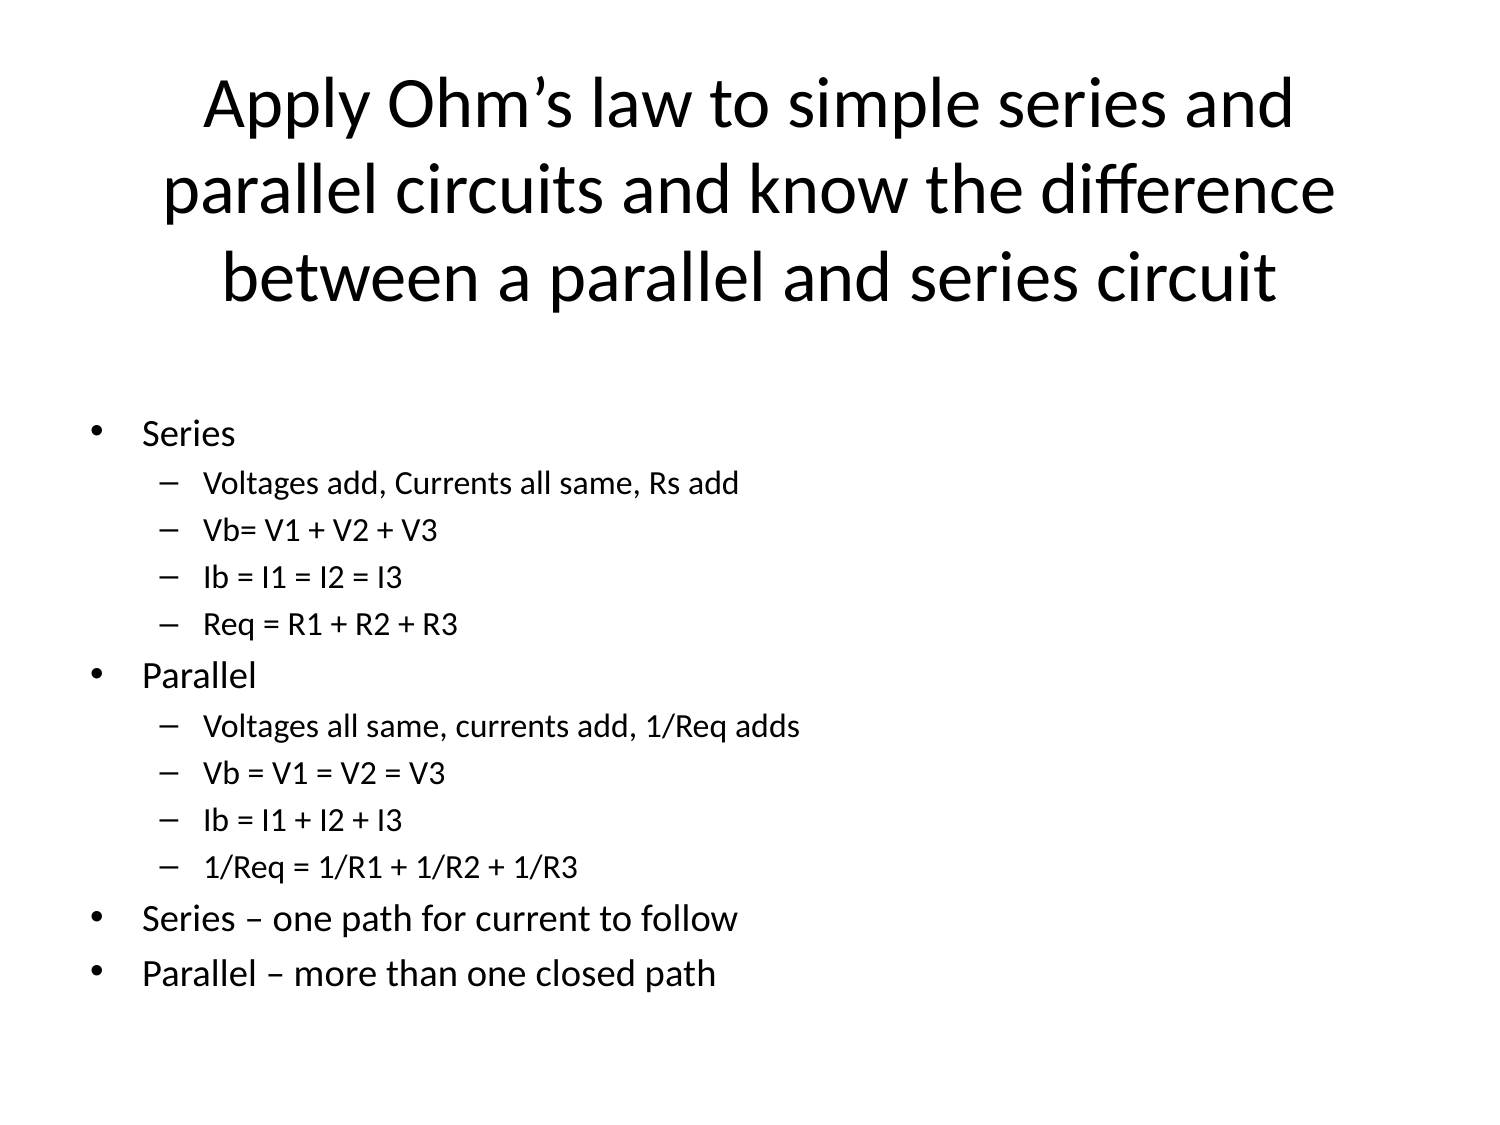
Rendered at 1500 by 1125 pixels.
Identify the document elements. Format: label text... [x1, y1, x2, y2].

list Series Voltages add, Currents all same, Rs add Vb= V1 + V2 + V3 Ib = I1 = I2 = I3 Req = R1 + R2 + R3 Parallel Voltages all same, currents add, 1/Req adds Vb = V1 = V2 = V3 Ib = I1 + I2 + I3 1/Req = 1/R1 + 1/R2 + 1/R3 Series – one path for current to follow Parallel – more than one closed path [75, 399, 1425, 1005]
title Apply Ohm’s law to simple series and parallel circuits and know the difference between a parallel and series circuit [75, 45, 1425, 325]
